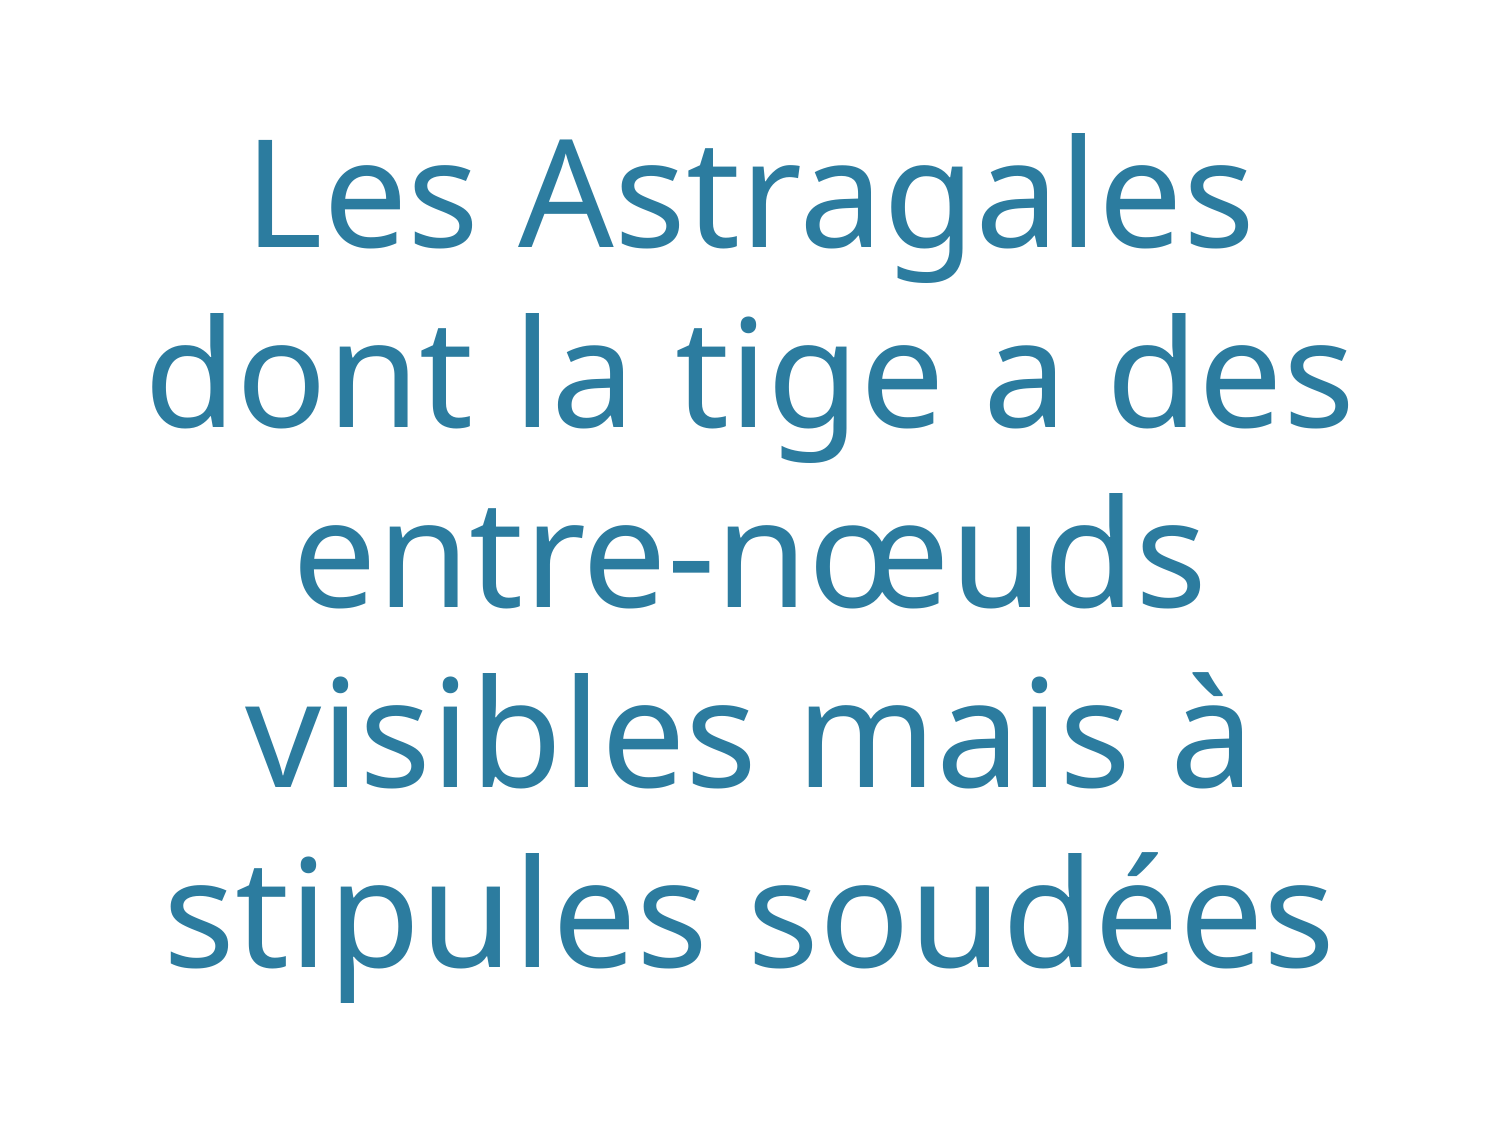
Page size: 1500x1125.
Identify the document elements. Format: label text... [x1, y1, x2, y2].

title Les Astragales dont la tige a des entre-nœuds visibles mais à stipules soudées [75, 817, 1425, 1006]
